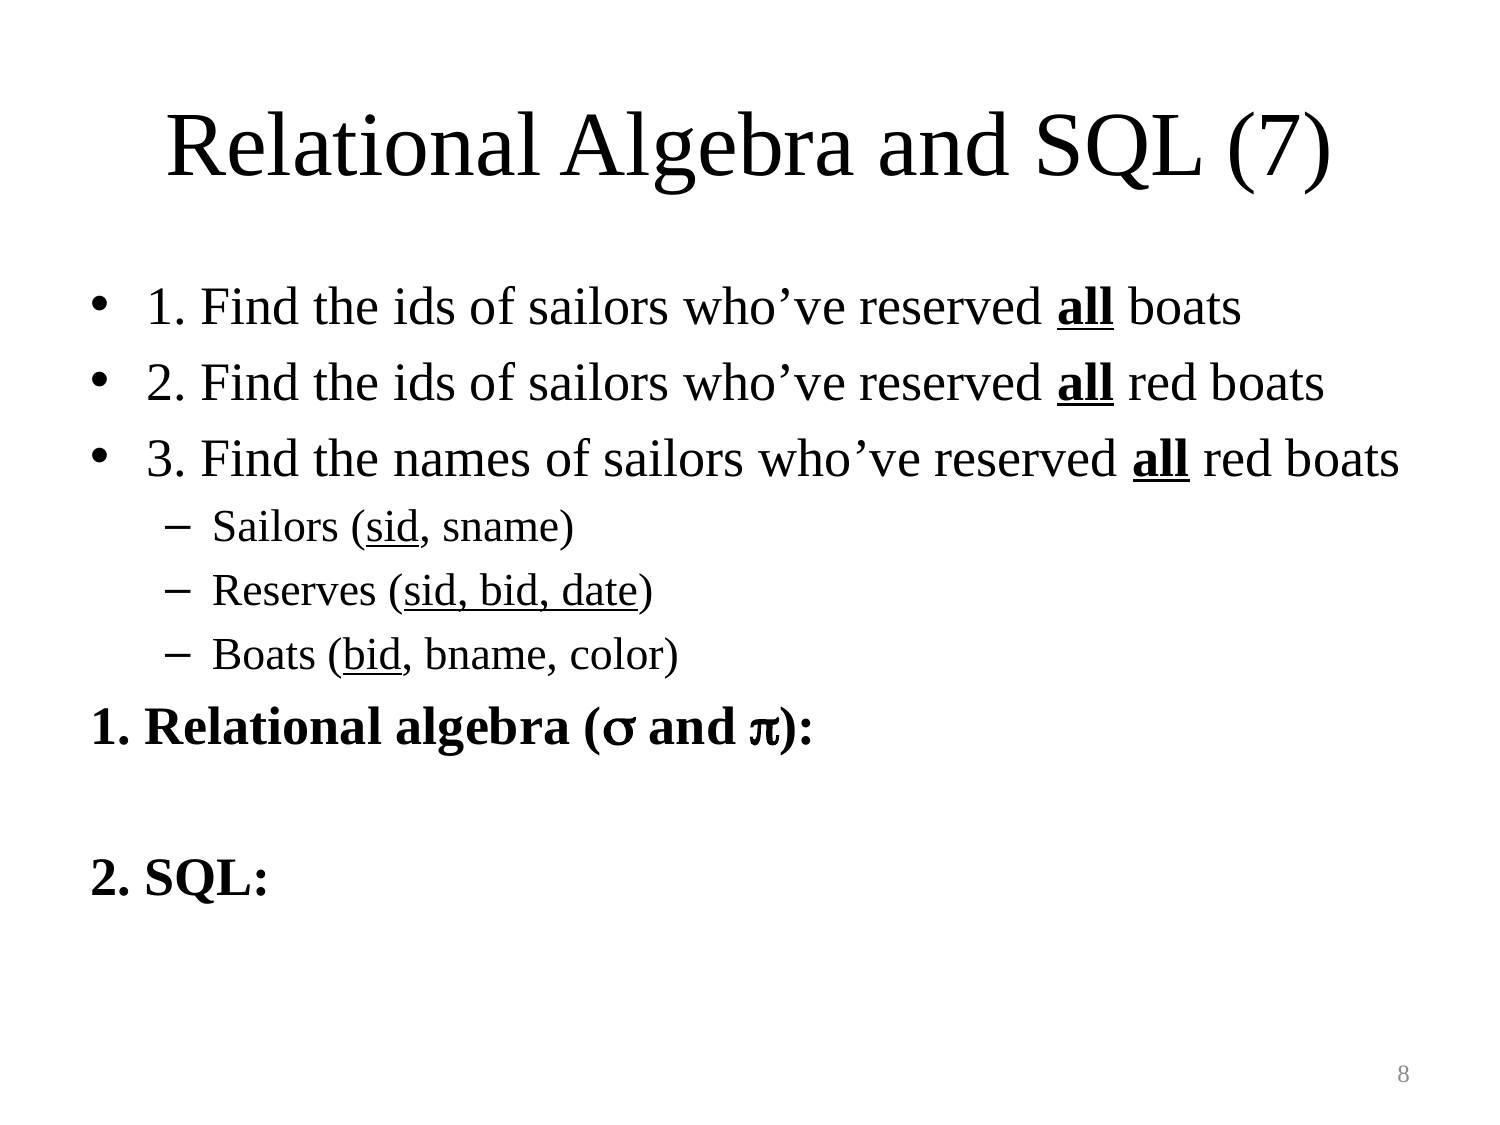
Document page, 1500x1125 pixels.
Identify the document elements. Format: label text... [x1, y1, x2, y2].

slide_number 8 [1074, 1042, 1425, 1103]
title Relational Algebra and SQL (7) [75, 45, 1425, 233]
list 1. Find the ids of sailors who’ve reserved all boats 2. Find the ids of sailors who’ve reserved all red boats 3. Find the names of sailors who’ve reserved all red boats Sailors (sid, sname) Reserves (sid, bid, date) Boats (bid, bname, color) 1. Relational algebra (s and p): 2. SQL: [75, 262, 1425, 1005]
